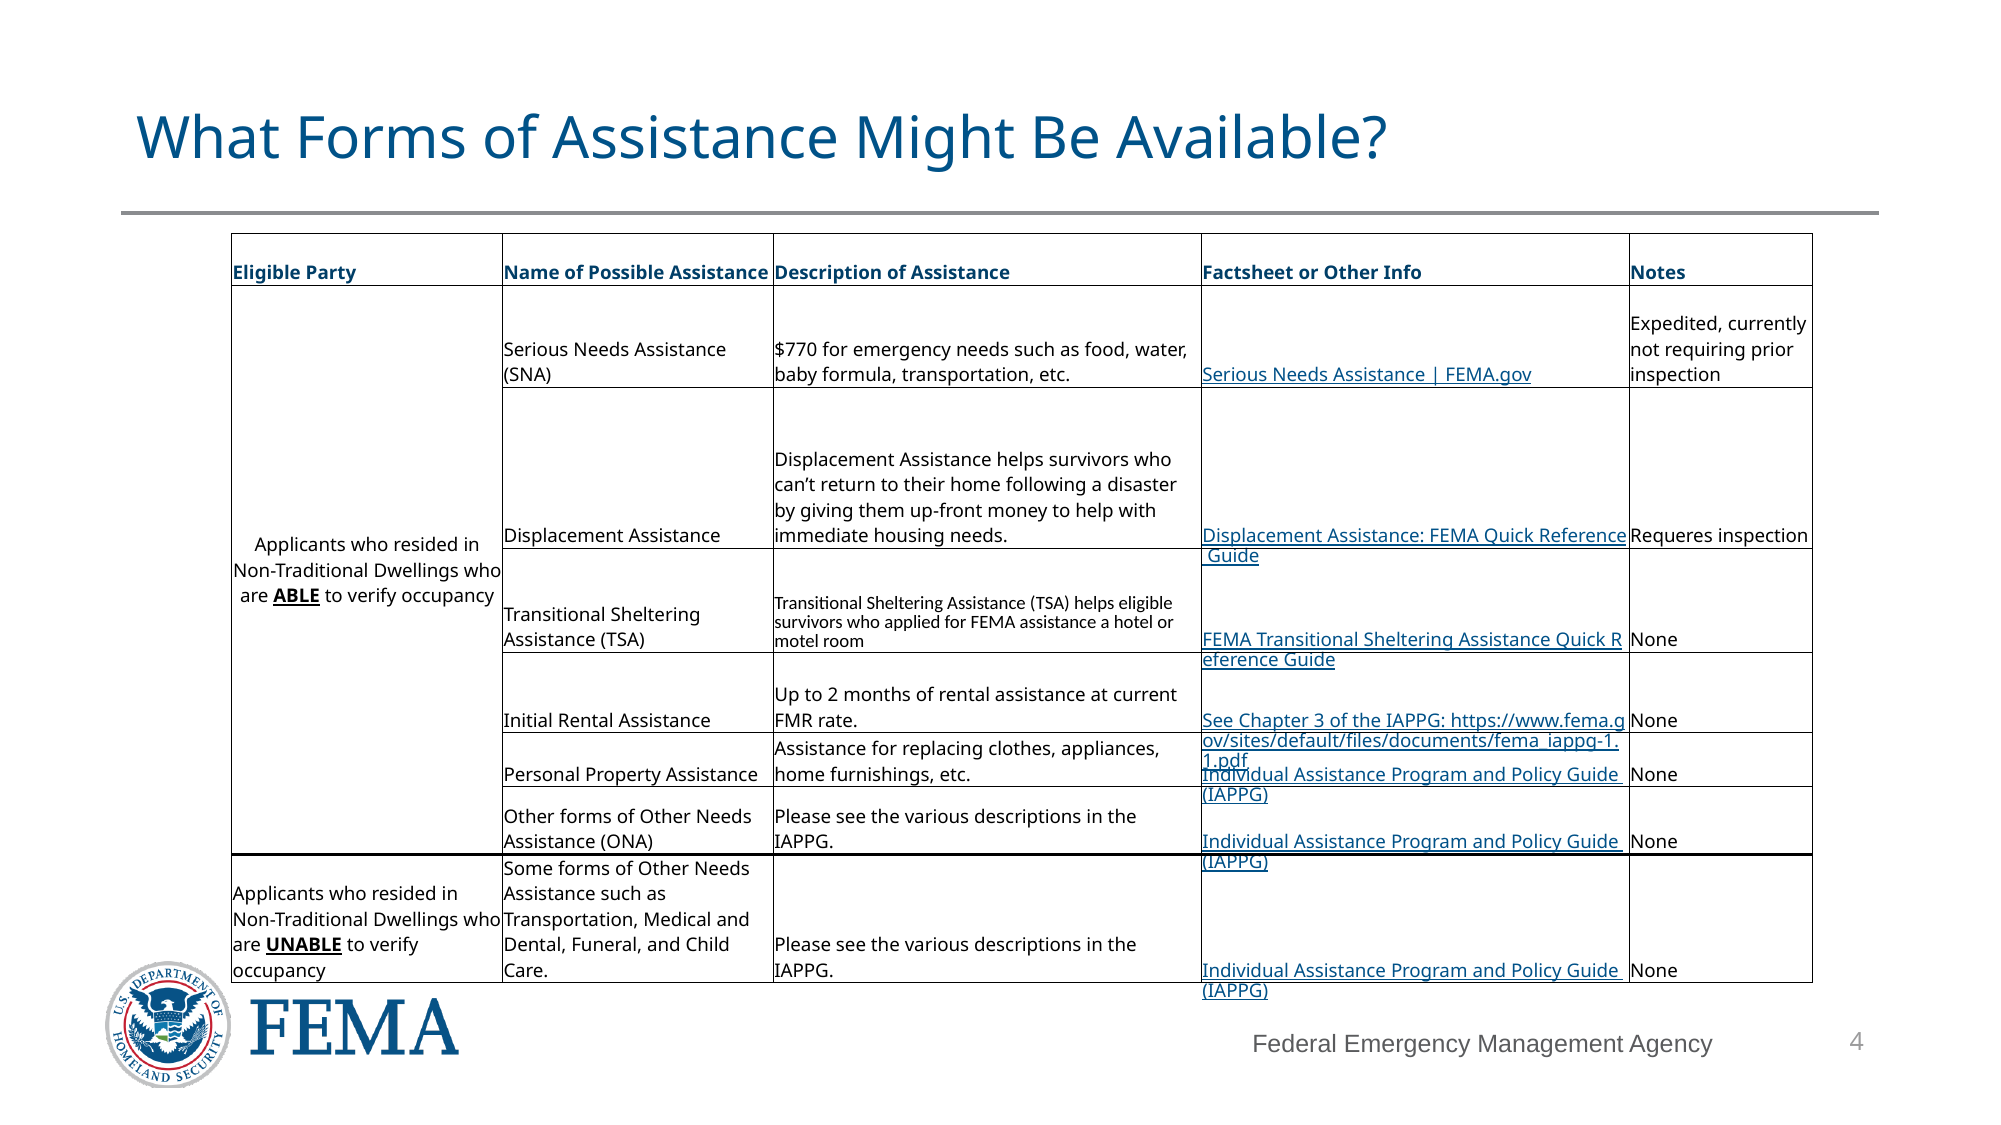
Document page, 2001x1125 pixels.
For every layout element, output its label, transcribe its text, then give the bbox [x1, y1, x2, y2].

table_cell Expedited, currently not requiring prior inspection [1630, 286, 1812, 387]
table_header Factsheet or Other Info [1202, 234, 1629, 285]
table_cell Displacement Assistance [503, 388, 773, 548]
table_cell Transitional Sheltering Assistance (TSA) helps eligible survivors who applied for FEMA assistance a hotel or motel room [774, 549, 1201, 652]
table_cell Displacement Assistance: FEMA Quick Reference Guide [1202, 388, 1629, 548]
table_cell Individual Assistance Program and Policy Guide (IAPPG) [1202, 787, 1629, 853]
table_cell Displacement Assistance helps survivors who can’t return to their home following a disaster by giving them up-front money to help with immediate housing needs. [774, 388, 1201, 548]
table_cell Initial Rental Assistance [503, 653, 773, 732]
slide_number 4 [1728, 1012, 1879, 1073]
table_cell Individual Assistance Program and Policy Guide (IAPPG) [1202, 733, 1629, 786]
table_header Name of Possible Assistance [503, 234, 773, 285]
table_cell See Chapter 3 of the IAPPG: https://www.fema.gov/sites/default/files/documents/fema_iappg-1.1.pdf [1202, 653, 1629, 732]
table_header Eligible Party [232, 234, 502, 285]
table_cell None [1630, 787, 1812, 853]
table_cell Applicants who resided in Non-Traditional Dwellings who are ABLE to verify occupancy [232, 286, 502, 853]
table_cell Please see the various descriptions in the IAPPG. [774, 856, 1201, 982]
table_header Description of Assistance [774, 234, 1201, 285]
table_cell Serious Needs Assistance (SNA) [503, 286, 773, 387]
table_cell Please see the various descriptions in the IAPPG. [774, 787, 1201, 853]
table_cell Other forms of Other Needs Assistance (ONA) [503, 787, 773, 853]
table_cell None [1630, 733, 1812, 786]
table_cell $770 for emergency needs such as food, water, baby formula, transportation, etc. [774, 286, 1201, 387]
table_cell Some forms of Other Needs Assistance such as Transportation, Medical and Dental, Funeral, and Child Care. [503, 856, 773, 982]
table_cell Individual Assistance Program and Policy Guide (IAPPG) [1202, 856, 1629, 982]
table_cell Transitional Sheltering Assistance (TSA) [503, 549, 773, 652]
table_cell Serious Needs Assistance | FEMA.gov [1202, 286, 1629, 387]
table_cell None [1630, 856, 1812, 982]
table_cell None [1630, 549, 1812, 652]
table_cell Applicants who resided in Non-Traditional Dwellings who are UNABLE to verify occupancy [232, 856, 502, 982]
table_cell Assistance for replacing clothes, appliances, home furnishings, etc. [774, 733, 1201, 786]
title What Forms of Assistance Might Be Available? [121, 74, 1879, 197]
table_header Notes [1630, 234, 1812, 285]
table_cell Requeres inspection [1630, 388, 1812, 548]
table_cell None [1630, 653, 1812, 732]
table_cell FEMA Transitional Sheltering Assistance Quick Reference Guide [1202, 549, 1629, 652]
table_cell Personal Property Assistance [503, 733, 773, 786]
table_cell Up to 2 months of rental assistance at current FMR rate. [774, 653, 1201, 732]
